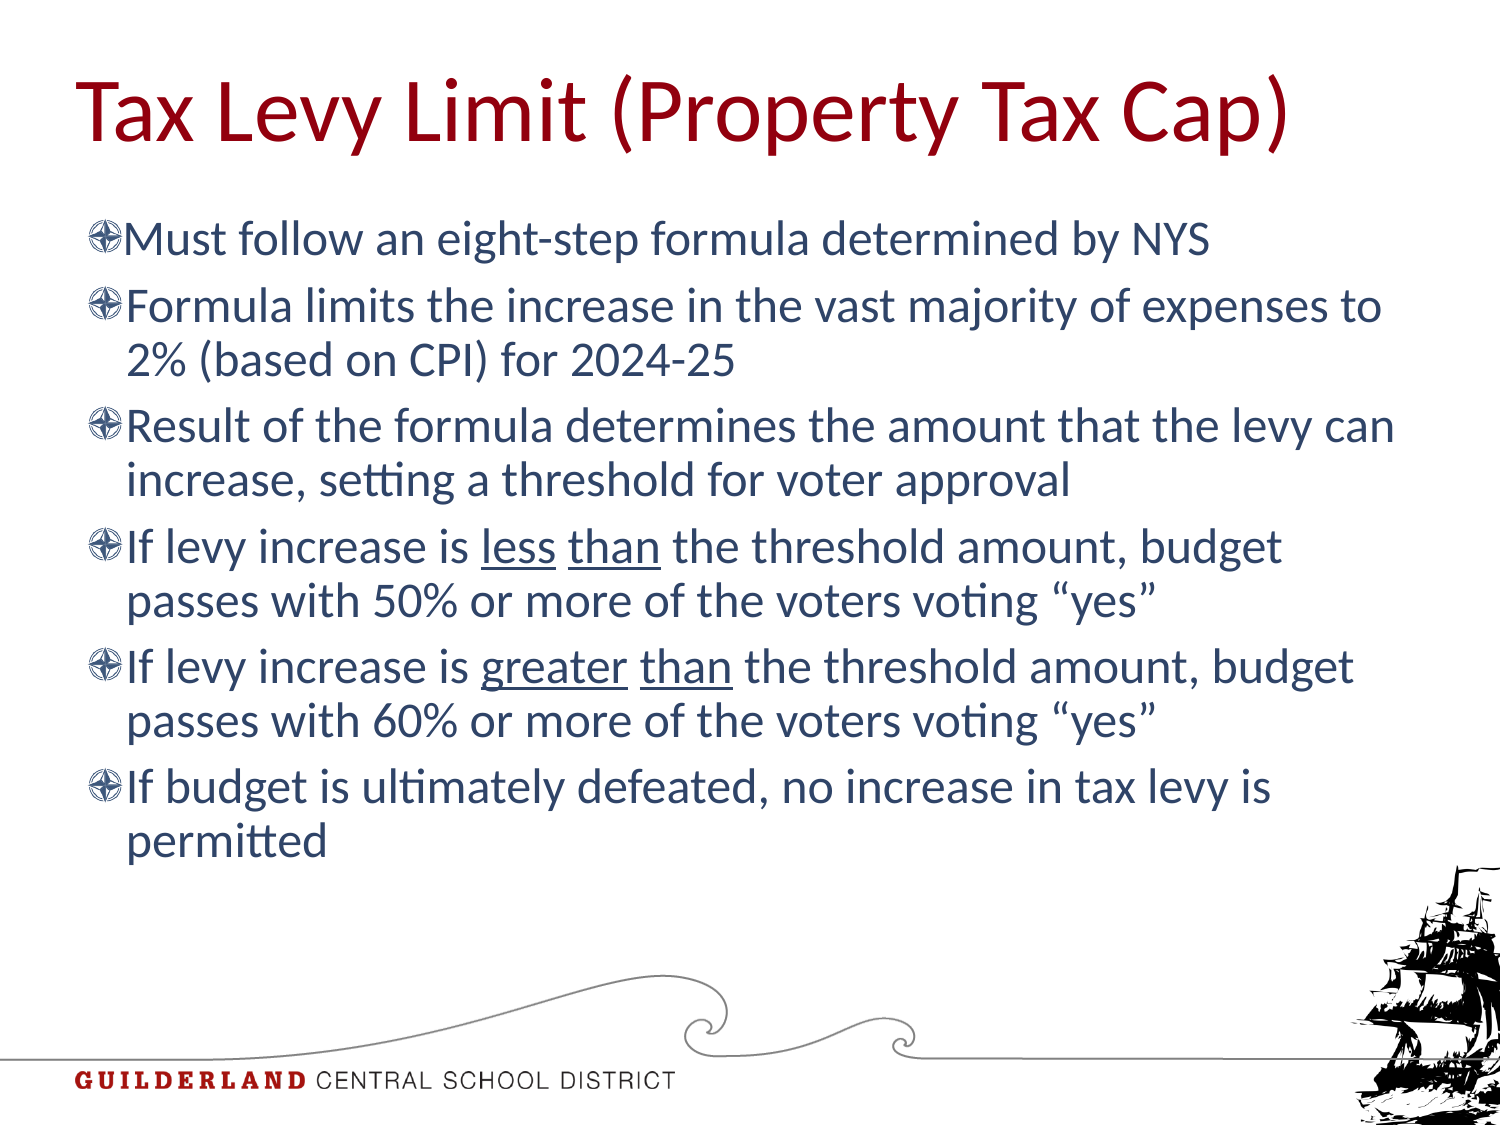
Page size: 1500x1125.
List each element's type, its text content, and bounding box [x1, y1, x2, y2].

picture [75, 1071, 675, 1089]
picture [87, 526, 123, 562]
picture [87, 218, 123, 254]
list Must follow an eight-step formula determined by NYS Formula limits the increase in the vast majority of expenses to 2% (based on CPI) for 2024-25 Result of the formula determines the amount that the levy can increase, setting a threshold for voter approval If levy increase is less than the threshold amount, budget passes with 50% or more of the voters voting “yes” If levy increase is greater than the threshold amount, budget passes with 60% or more of the voters voting “yes” If budget is ultimately defeated, no increase in tax levy is permitted [50, 212, 1400, 888]
picture [87, 405, 123, 441]
picture [87, 285, 123, 321]
title Tax Levy Limit (Property Tax Cap) [75, 62, 1425, 250]
picture [87, 646, 123, 682]
picture [0, 865, 1500, 1125]
picture [87, 767, 123, 803]
